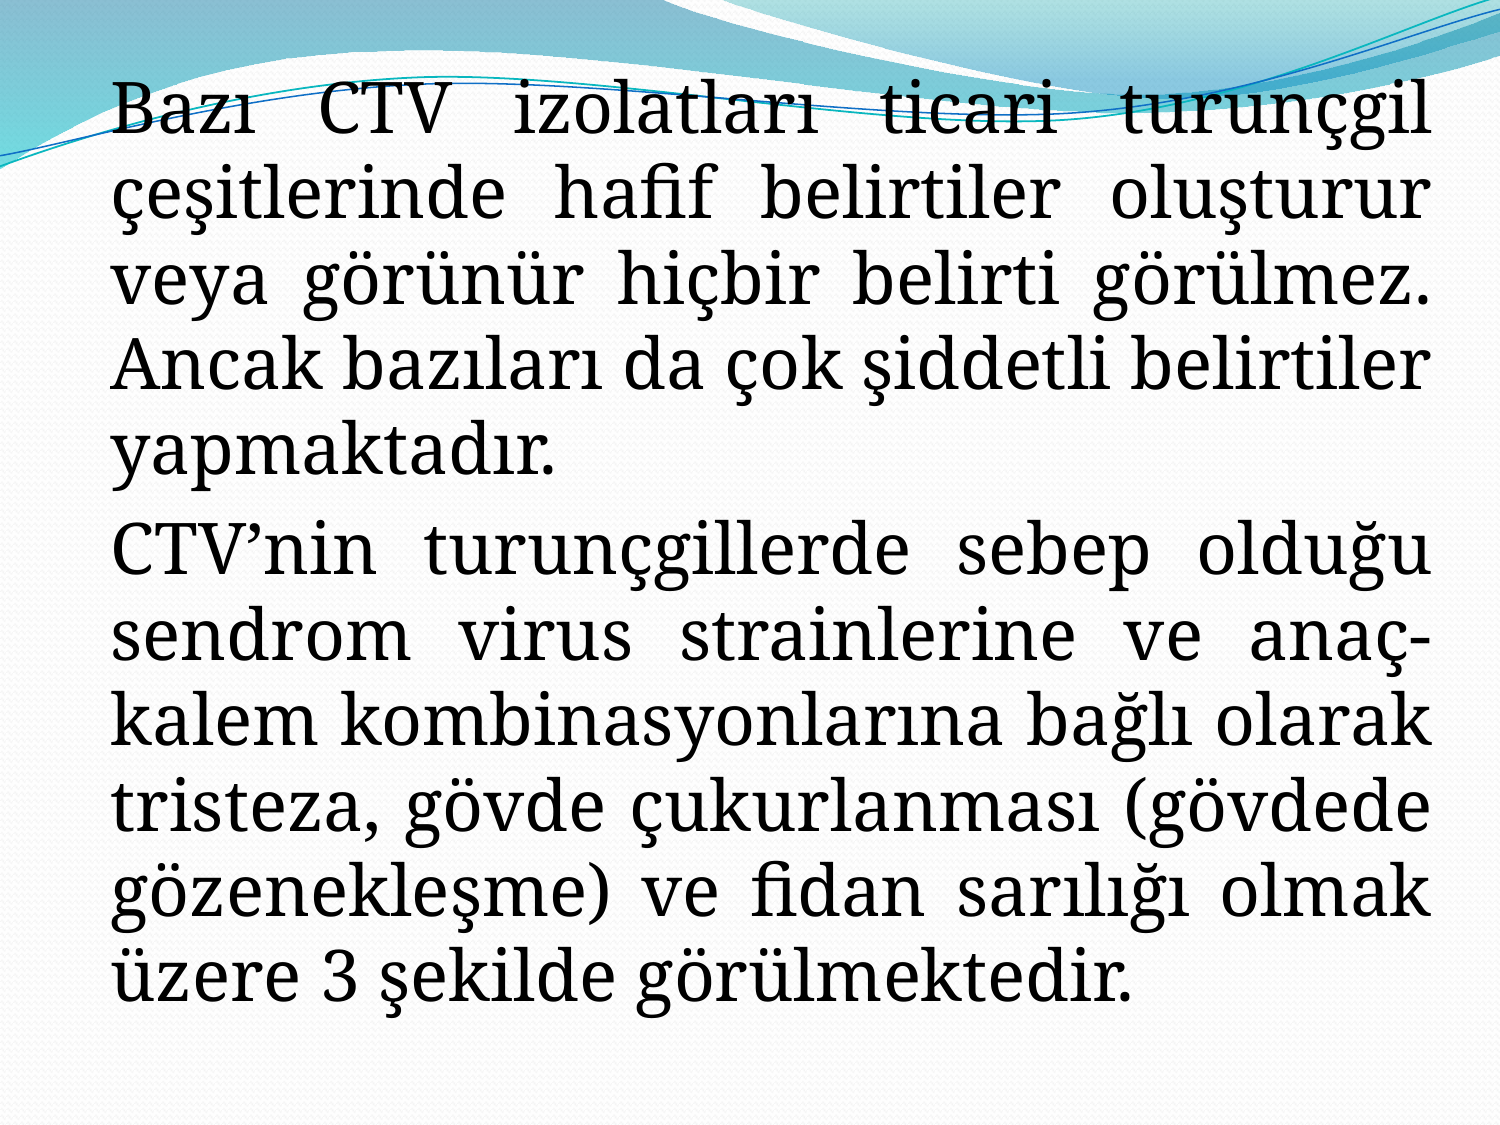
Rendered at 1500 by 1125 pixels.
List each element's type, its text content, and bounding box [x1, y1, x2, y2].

list Bazı CTV izolatları ticari turunçgil çeşitlerinde hafif belirtiler oluşturur veya görünür hiçbir belirti görülmez. Ancak bazıları da çok şiddetli belirtiler yapmaktadır. CTV’nin turunçgillerde sebep olduğu sendrom virus strainlerine ve anaç-kalem kombinasyonlarına bağlı olarak tristeza, gövde çukurlanması (gövdede gözenekleşme) ve fidan sarılığı olmak üzere 3 şekilde görülmektedir. [53, 54, 1447, 1071]
